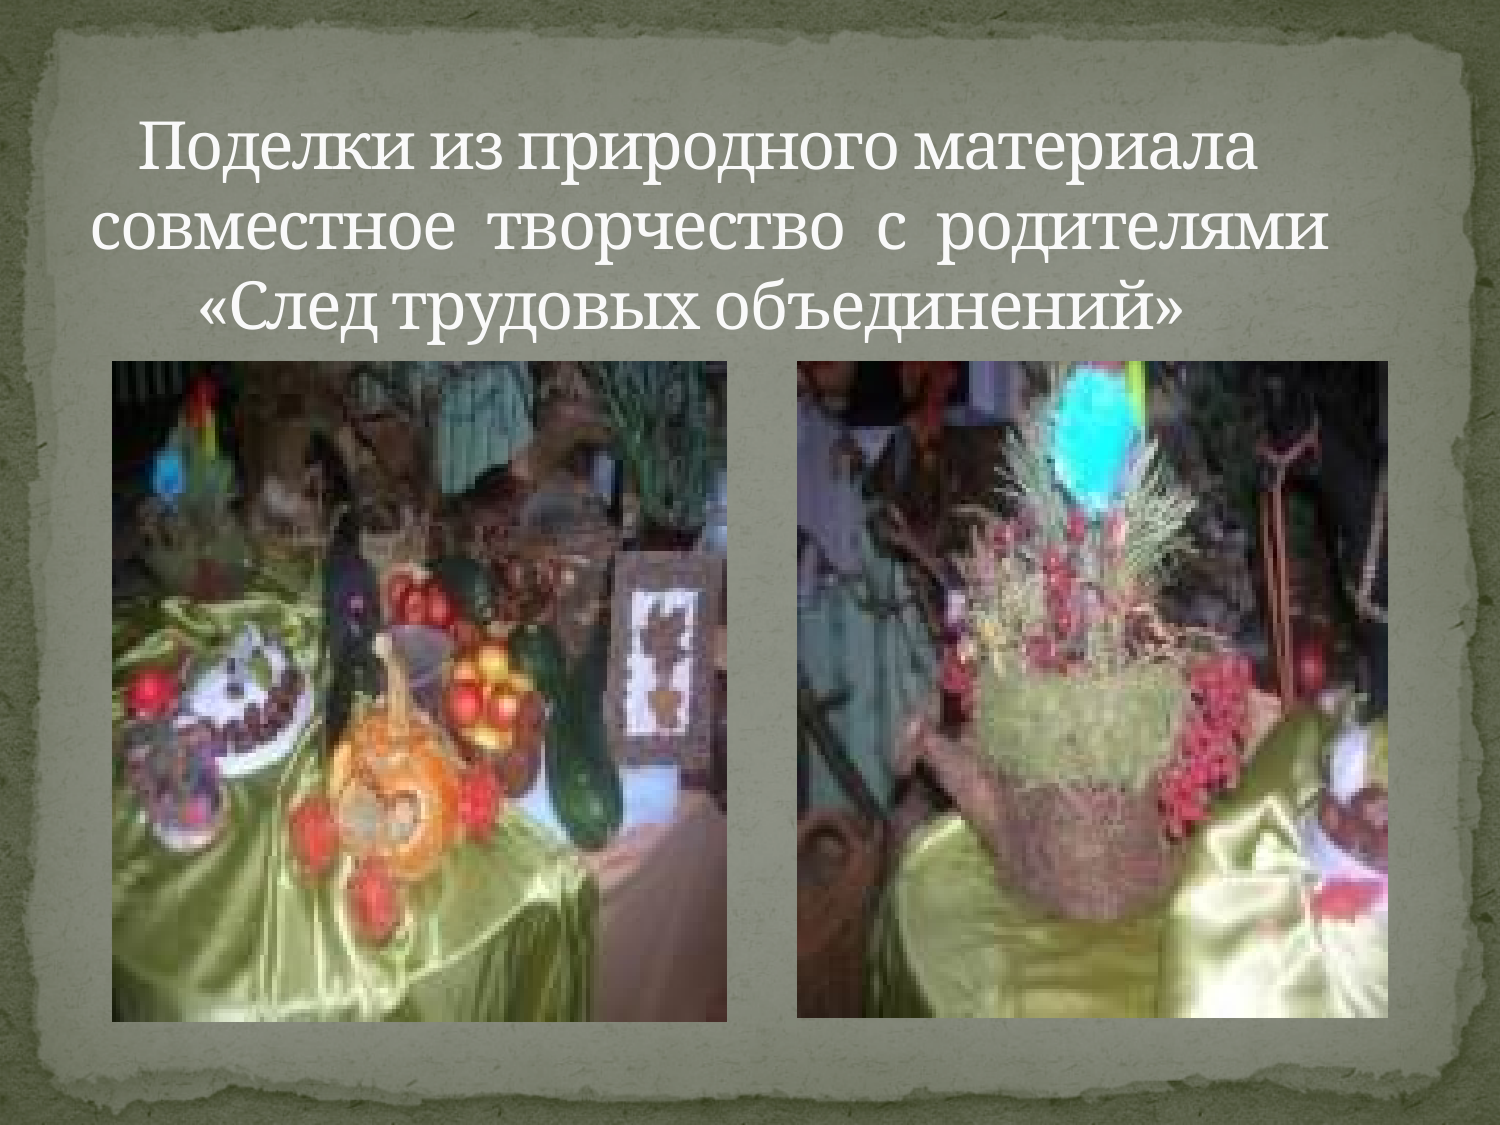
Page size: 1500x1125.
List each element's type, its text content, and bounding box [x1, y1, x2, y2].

title Поделки из природного материала совместное творчество с родителями «След трудовых объединений» [74, 24, 1425, 350]
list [800, 364, 1387, 1017]
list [115, 364, 726, 1020]
